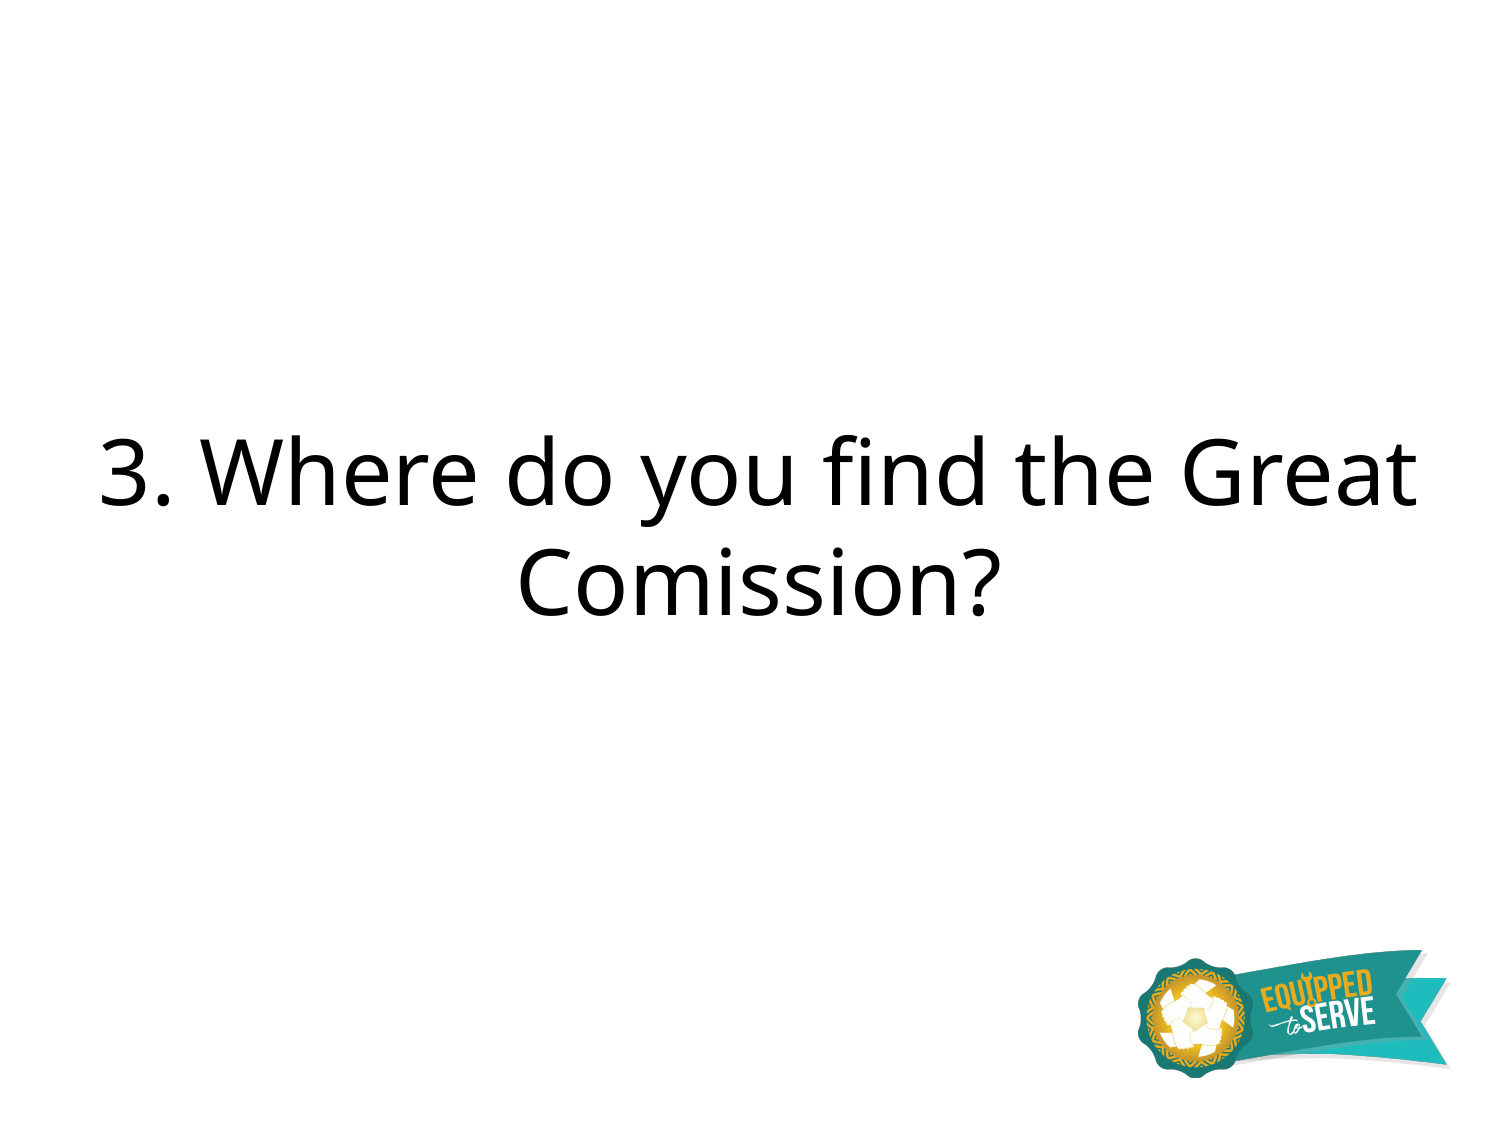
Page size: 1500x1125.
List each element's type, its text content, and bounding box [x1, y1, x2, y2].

text_box 3. Where do you find the Great Comission? [18, 406, 1500, 642]
picture [1138, 950, 1451, 1078]
